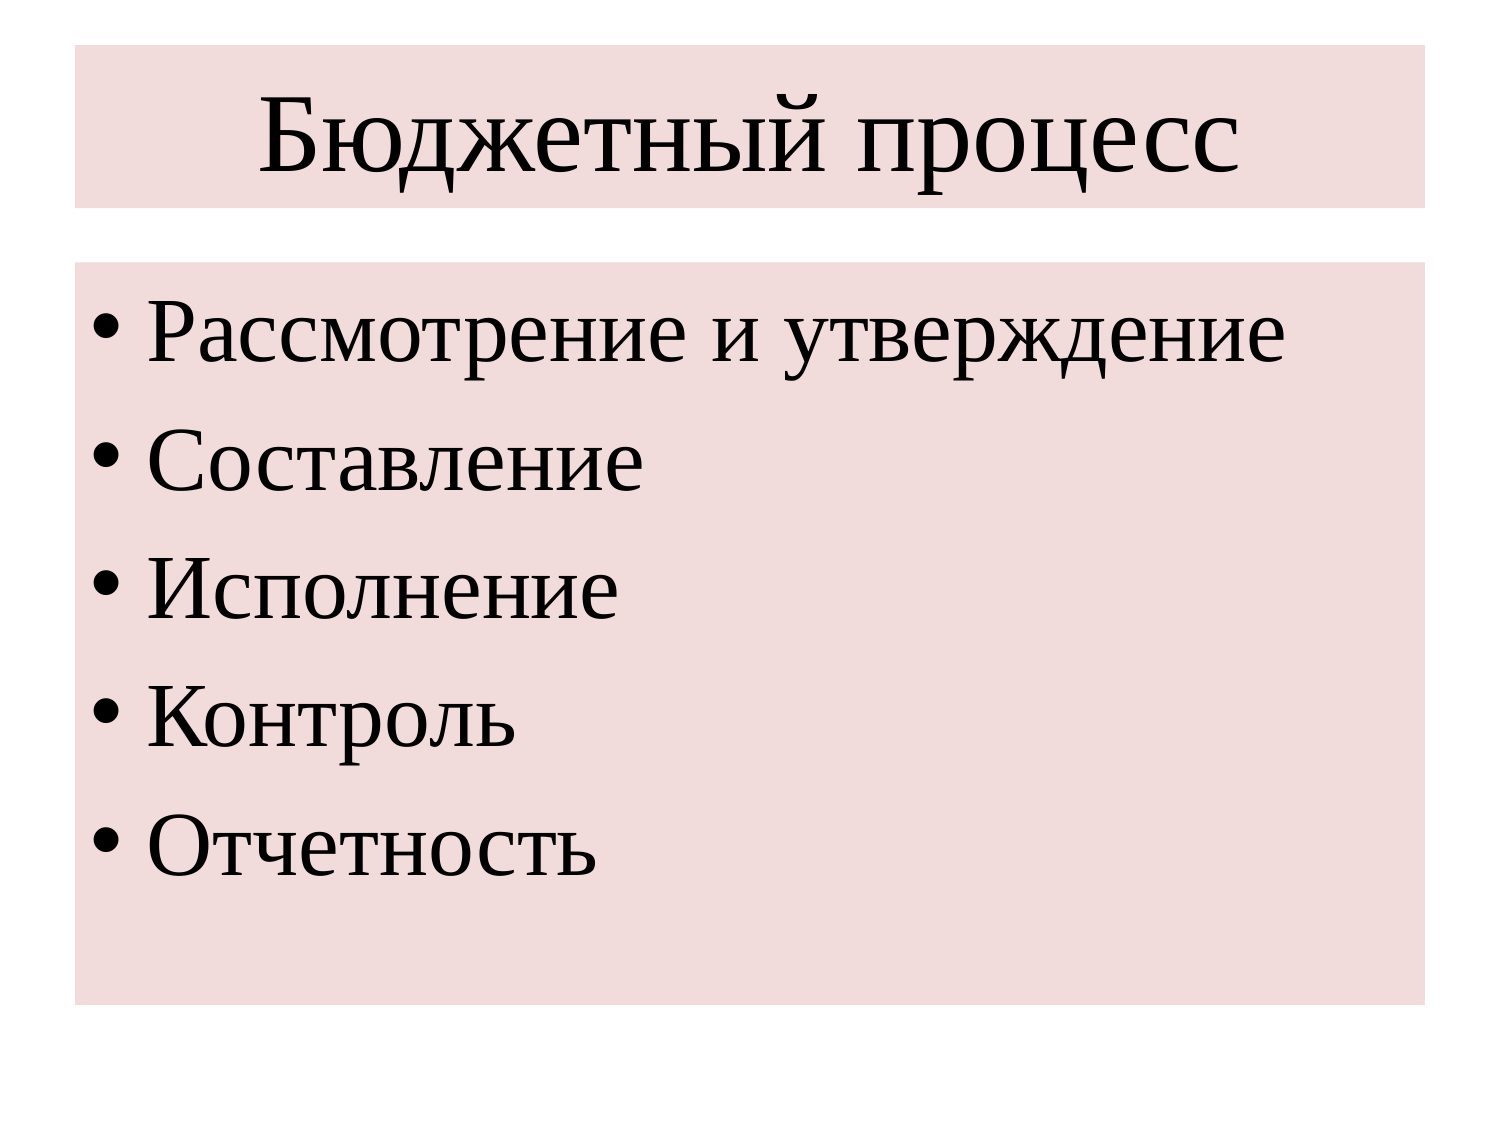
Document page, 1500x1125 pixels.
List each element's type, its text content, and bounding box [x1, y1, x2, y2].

list Рассмотрение и утверждение Составление Исполнение Контроль Отчетность [75, 262, 1425, 1005]
title Бюджетный процесс [75, 45, 1425, 209]
